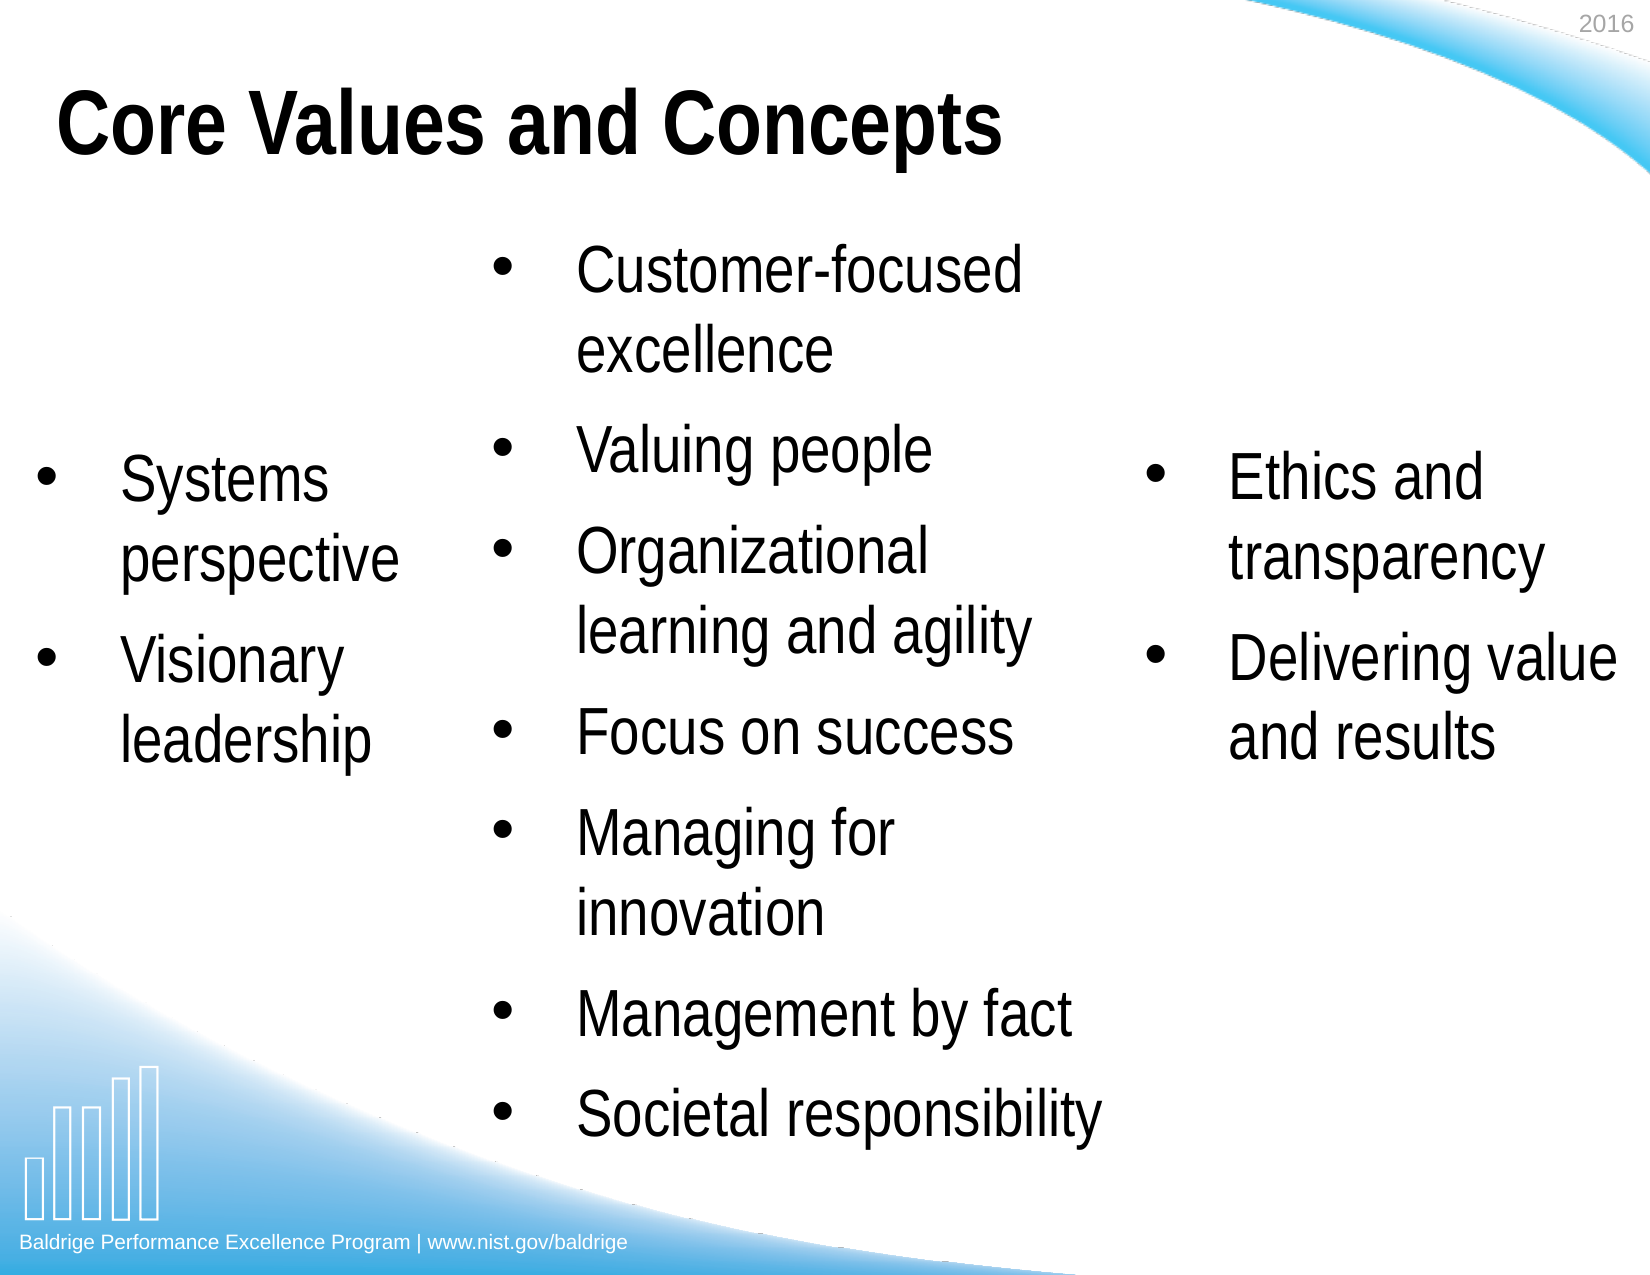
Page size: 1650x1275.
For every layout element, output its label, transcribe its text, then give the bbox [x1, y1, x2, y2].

text_box Systems perspective Visionary leadership [20, 427, 476, 770]
text_box Customer-focused excellence Valuing people Organizational learning and agility Focus on success Managing for innovation Management by fact Societal responsibility [476, 218, 1130, 1151]
text_box Ethics and transparency Delivering value and results [1130, 424, 1650, 772]
text_box Core Values and Concepts [41, 55, 1495, 180]
